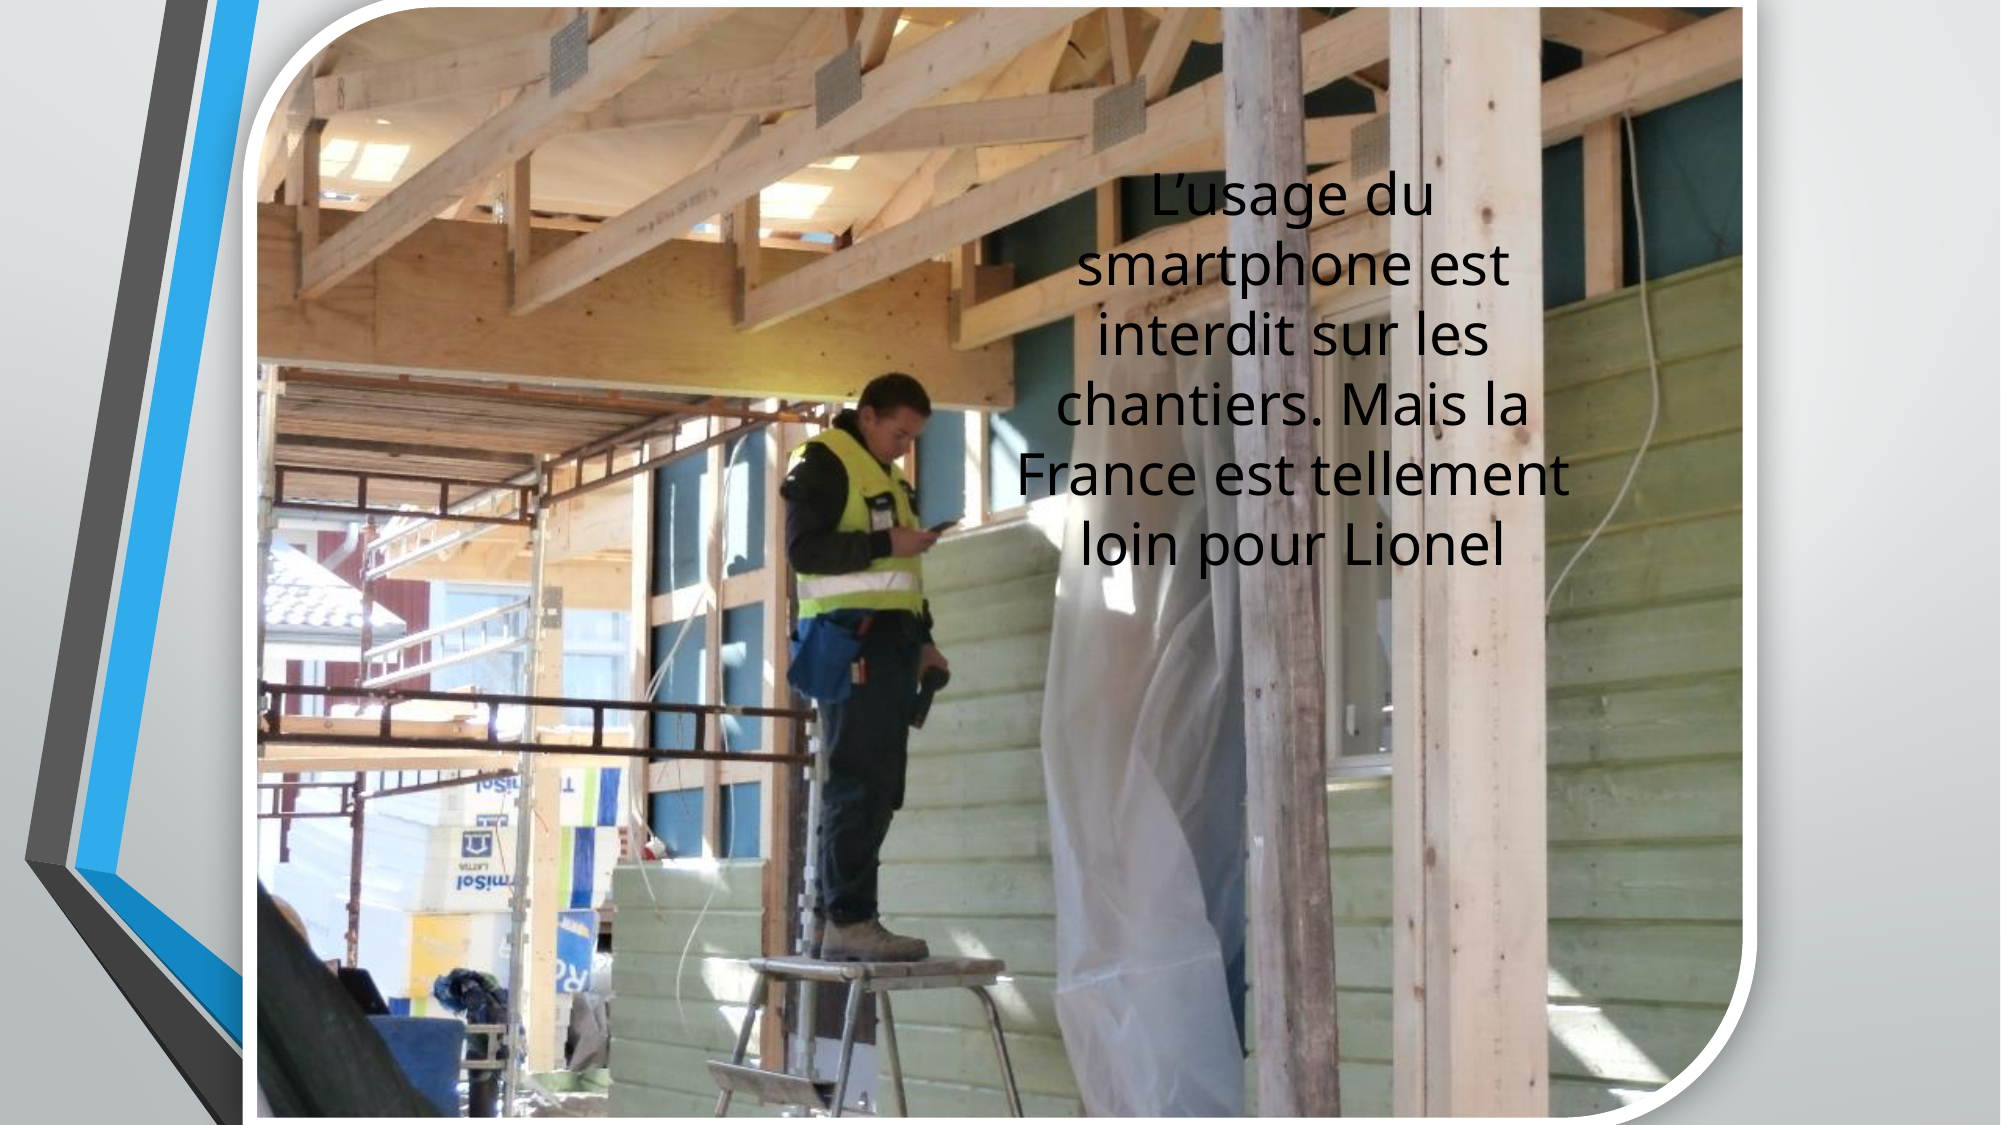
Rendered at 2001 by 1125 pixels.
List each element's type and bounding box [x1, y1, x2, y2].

picture [249, 0, 1751, 1125]
